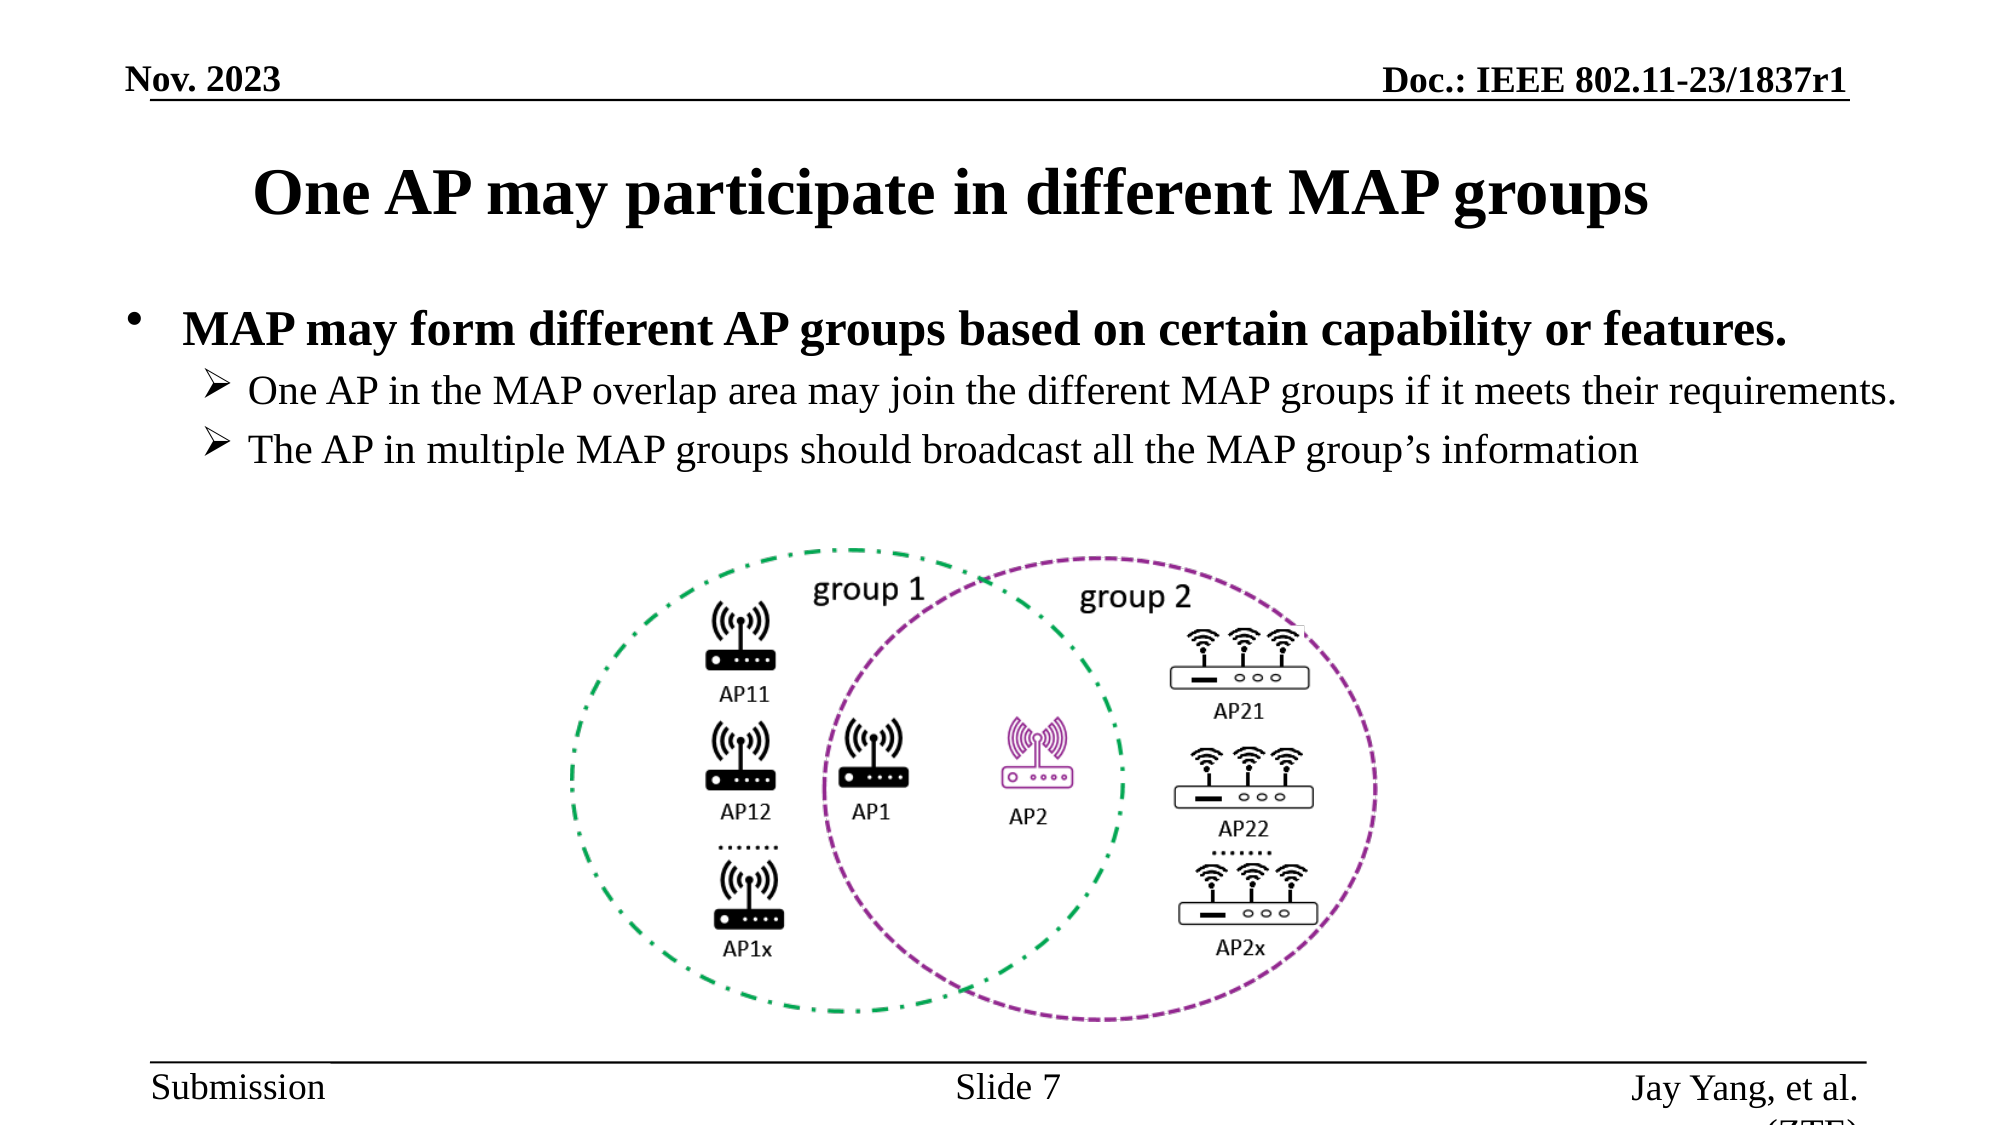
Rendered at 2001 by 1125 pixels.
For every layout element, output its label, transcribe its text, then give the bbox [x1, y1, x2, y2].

footer Jay Yang, et al. (ZTE) [1529, 1062, 1860, 1109]
list MAP may form different AP groups based on certain capability or features. One AP in the MAP overlap area may join the different MAP groups if it meets their requirements. The AP in multiple MAP groups should broadcast all the MAP group’s information [110, 287, 1972, 1038]
title One AP may participate in different MAP groups [53, 112, 1851, 263]
picture [569, 548, 1378, 1022]
slide_number Slide [942, 1061, 1075, 1108]
